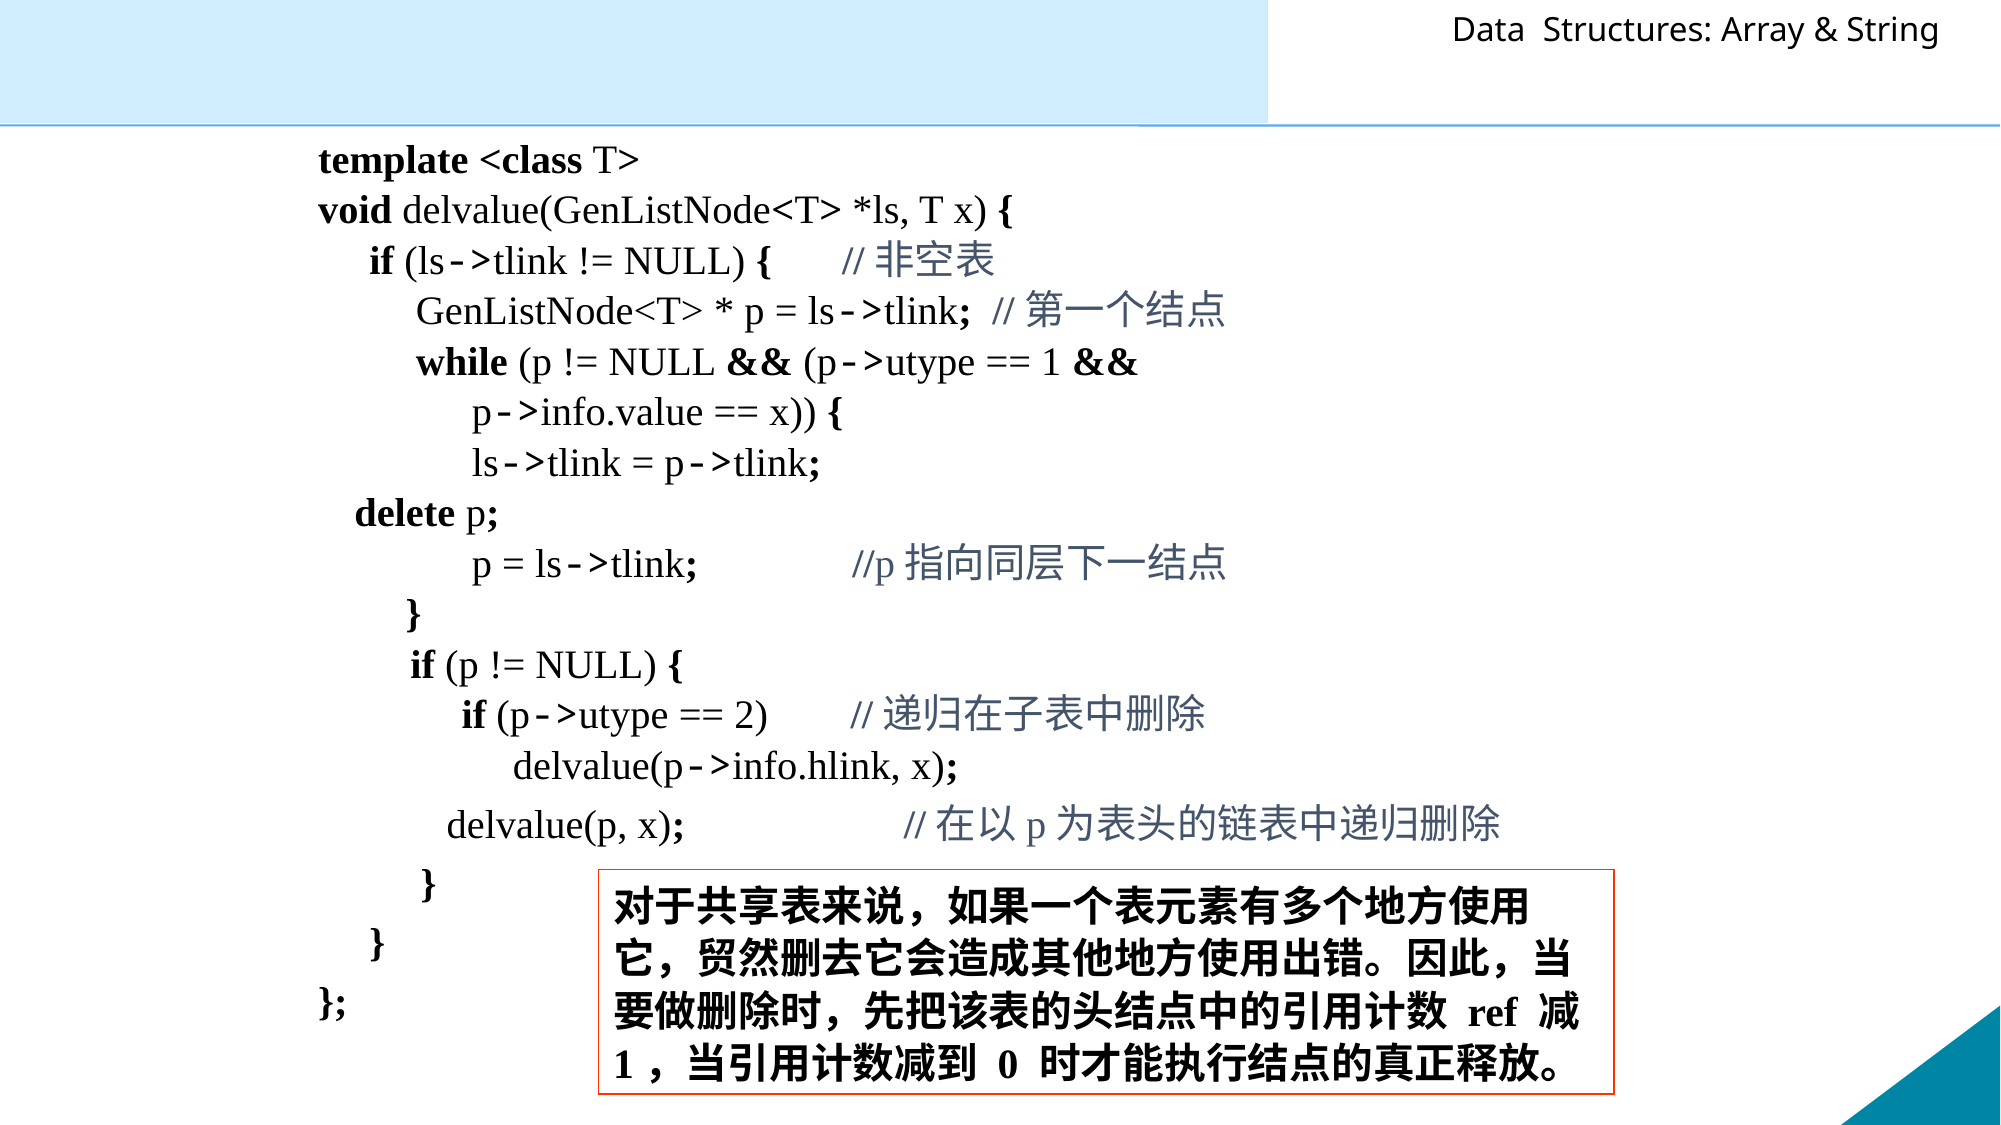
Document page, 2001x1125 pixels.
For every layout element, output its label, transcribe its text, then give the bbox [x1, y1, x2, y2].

list template <class T> void delvalue(GenListNode<T> *ls, T x) { if (ls->tlink != NULL) { //非空表 GenListNode<T> * p = ls->tlink; //第一个结点 while (p != NULL && (p->utype == 1 && p->info.value == x)) { ls->tlink = p->tlink; delete p; p = ls->tlink; //p指向同层下一结点 } if (p != NULL) { if (p->utype == 2) //递归在子表中删除 delvalue(p->info.hlink, x); delvalue(p, x); //在以p为表头的链表中递归删除 } } }; [303, 125, 1654, 1035]
text_box 对于共享表来说，如果一个表元素有多个地方使用它，贸然删去它会造成其他地方使用出错。因此，当要做删除时，先把该表的头结点中的引用计数 ref 减1，当引用计数减到 0 时才能执行结点的真正释放。 [598, 869, 1615, 1095]
